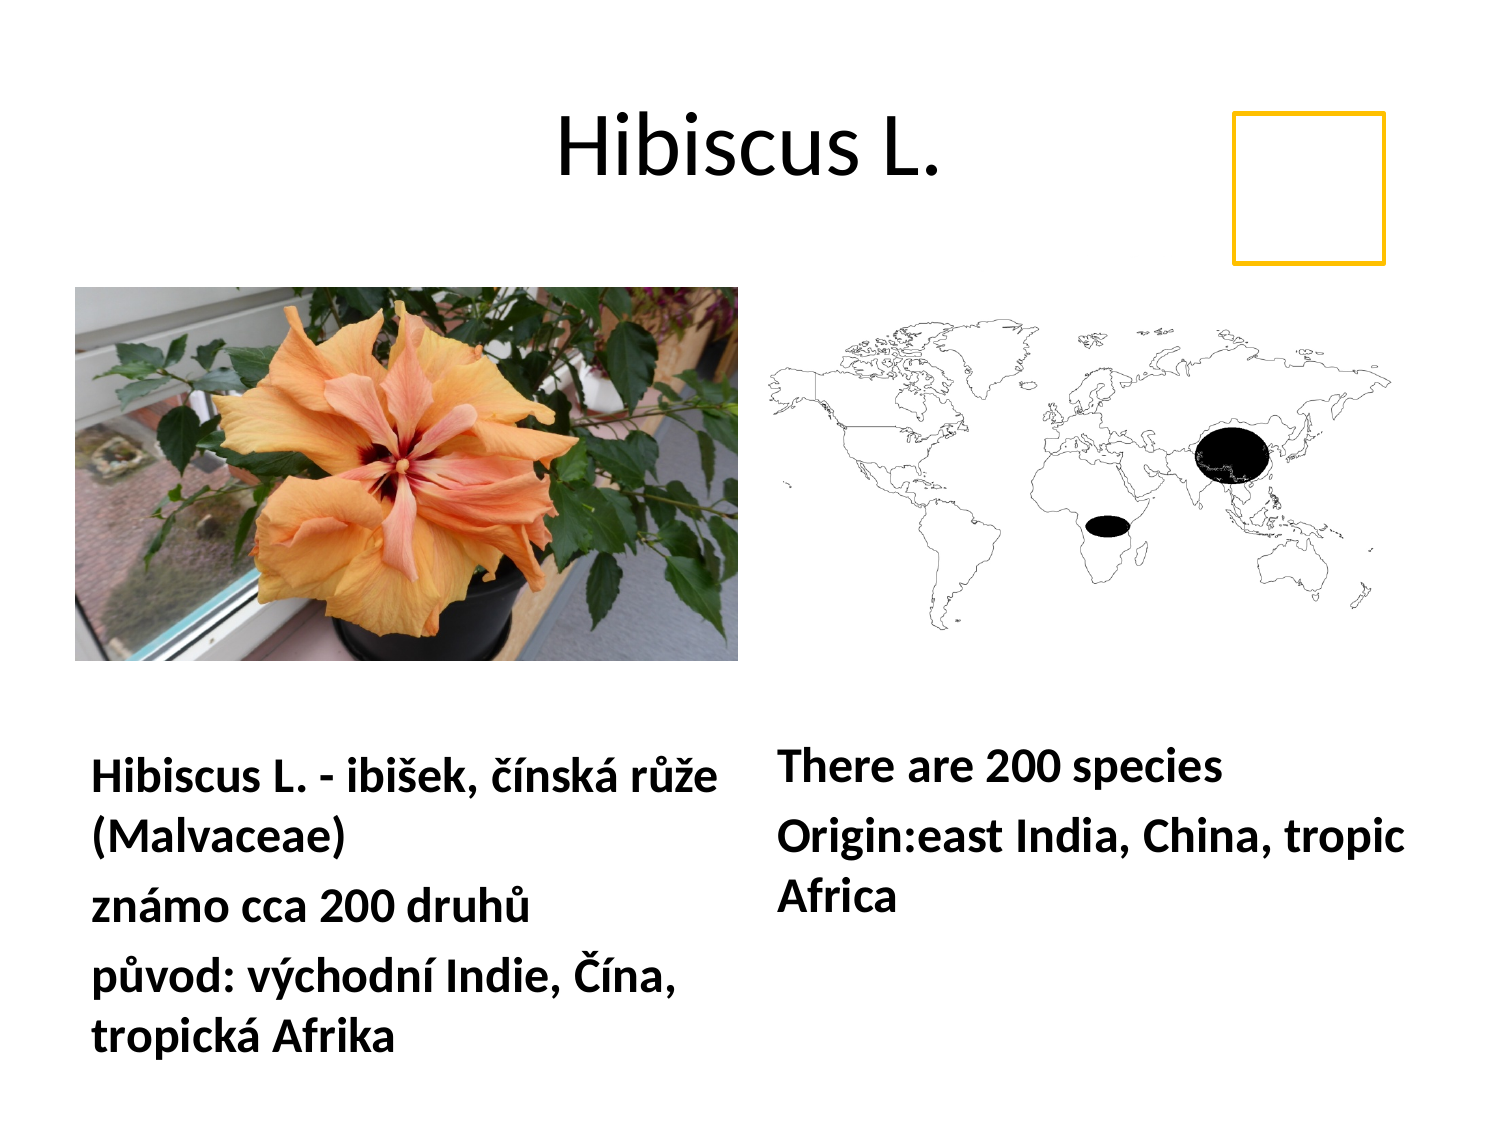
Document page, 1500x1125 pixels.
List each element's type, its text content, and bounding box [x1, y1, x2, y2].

title Hibiscus L. [75, 45, 1425, 233]
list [74, 287, 738, 661]
text_box [1232, 111, 1386, 253]
list Hibiscus L. - ibišek, čínská růže (Malvaceae) známo cca 200 druhů původ: východní Indie, Čína, tropická Afrika [76, 704, 738, 1071]
list There are 200 species Origin:east India, China, tropic Africa [761, 704, 1425, 1071]
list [768, 255, 1419, 693]
